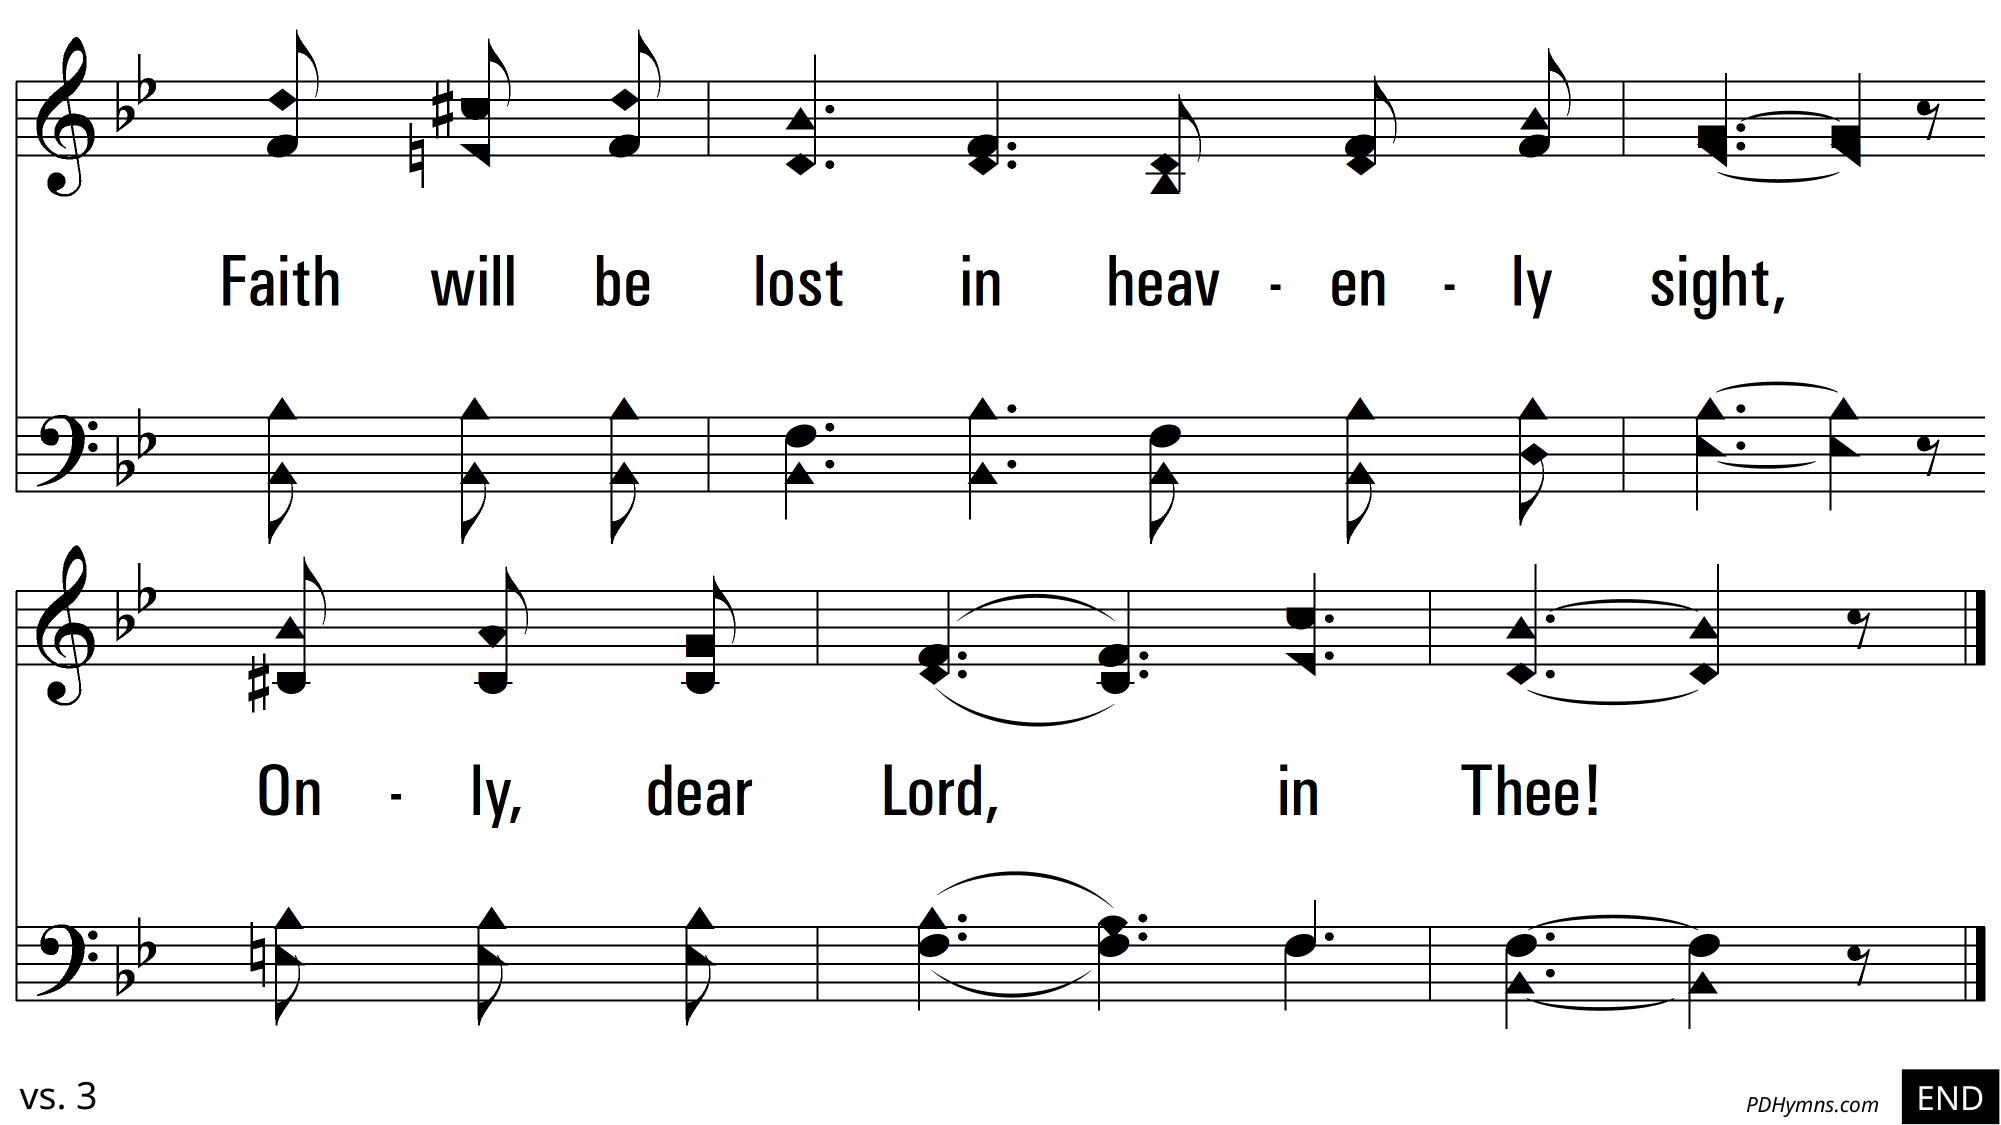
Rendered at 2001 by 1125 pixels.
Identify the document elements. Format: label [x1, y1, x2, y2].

text_box [1724, 1069, 2000, 1125]
picture [0, 0, 2000, 1125]
